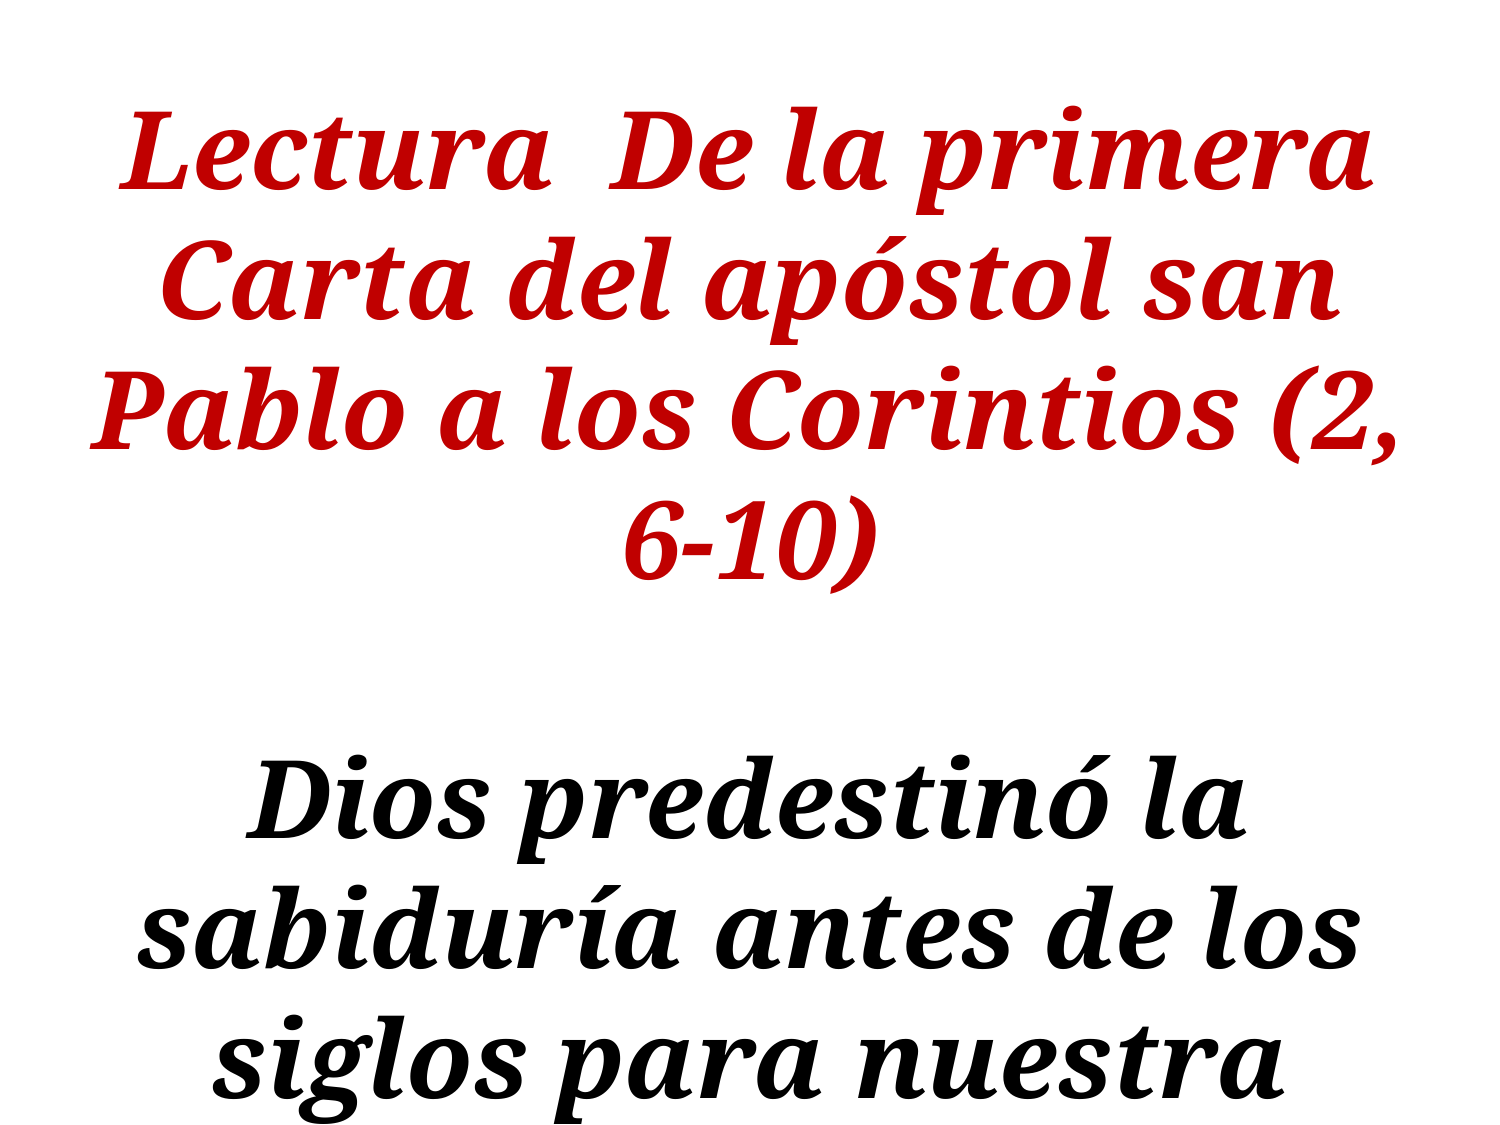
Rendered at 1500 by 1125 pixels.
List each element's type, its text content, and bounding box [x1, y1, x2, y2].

text_box Lectura De la primera Carta del apóstol san Pablo a los Corintios (2, 6-10) Dios predestinó la sabiduría antes de los siglos para nuestra gloria. [23, 73, 1477, 1125]
